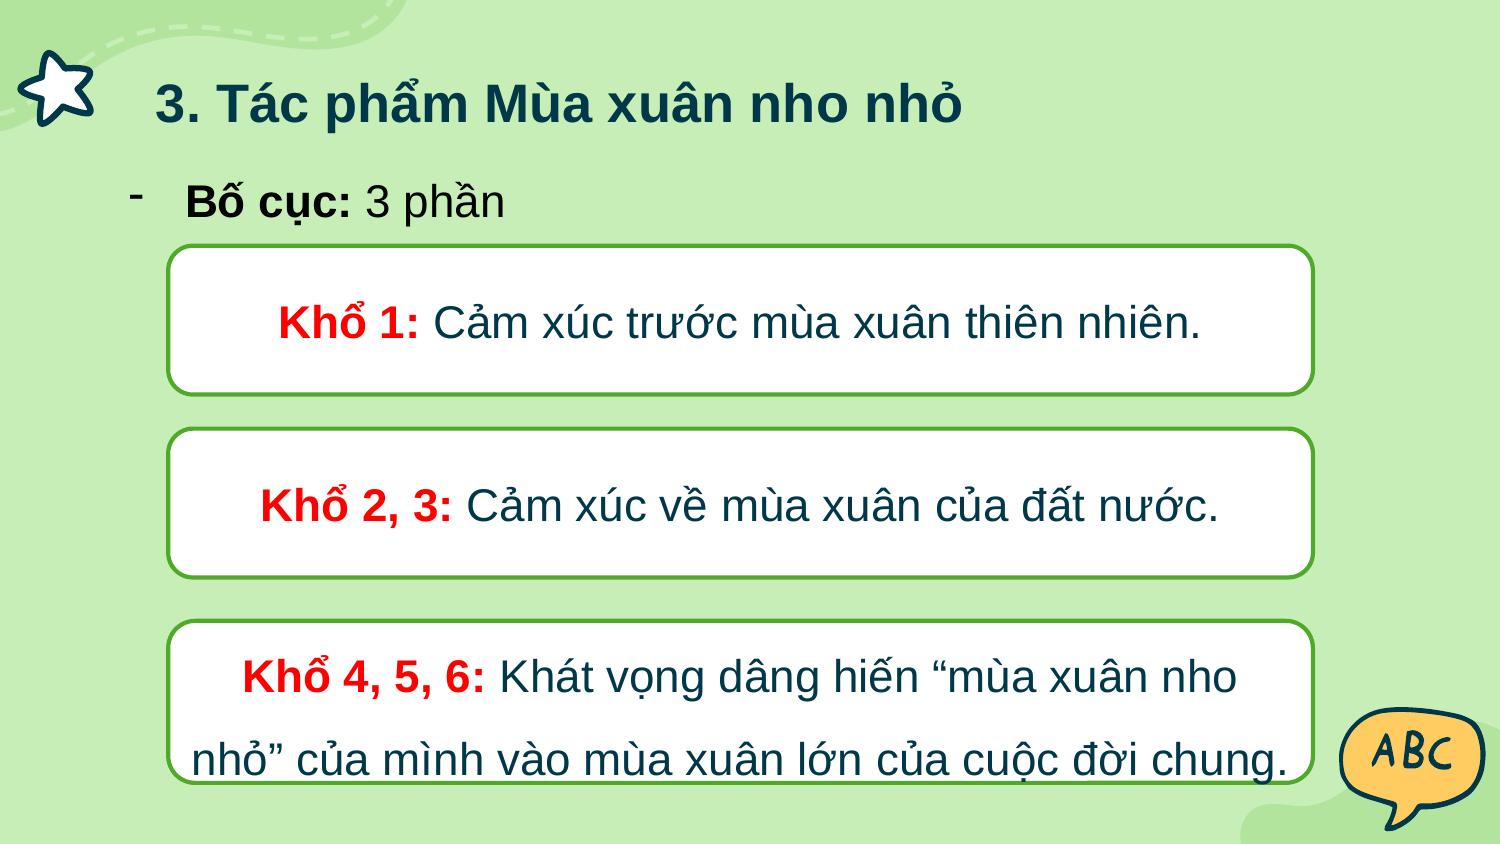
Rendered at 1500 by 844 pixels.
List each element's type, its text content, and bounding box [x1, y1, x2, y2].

text_box Khổ 2, 3: Cảm xúc về mùa xuân của đất nước. [166, 426, 1316, 580]
text_box [20, 53, 91, 124]
text_box Khổ 1: Cảm xúc trước mùa xuân thiên nhiên. [166, 243, 1316, 397]
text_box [1338, 706, 1487, 832]
text_box Bố cục: 3 phần [114, 137, 558, 235]
title 3. Tác phẩm Mùa xuân nho nhỏ [140, 53, 994, 147]
text_box Khổ 4, 5, 6: Khát vọng dâng hiến “mùa xuân nho nhỏ” của mình vào mùa xuân lớn của cuộc đời chung. [166, 618, 1316, 785]
